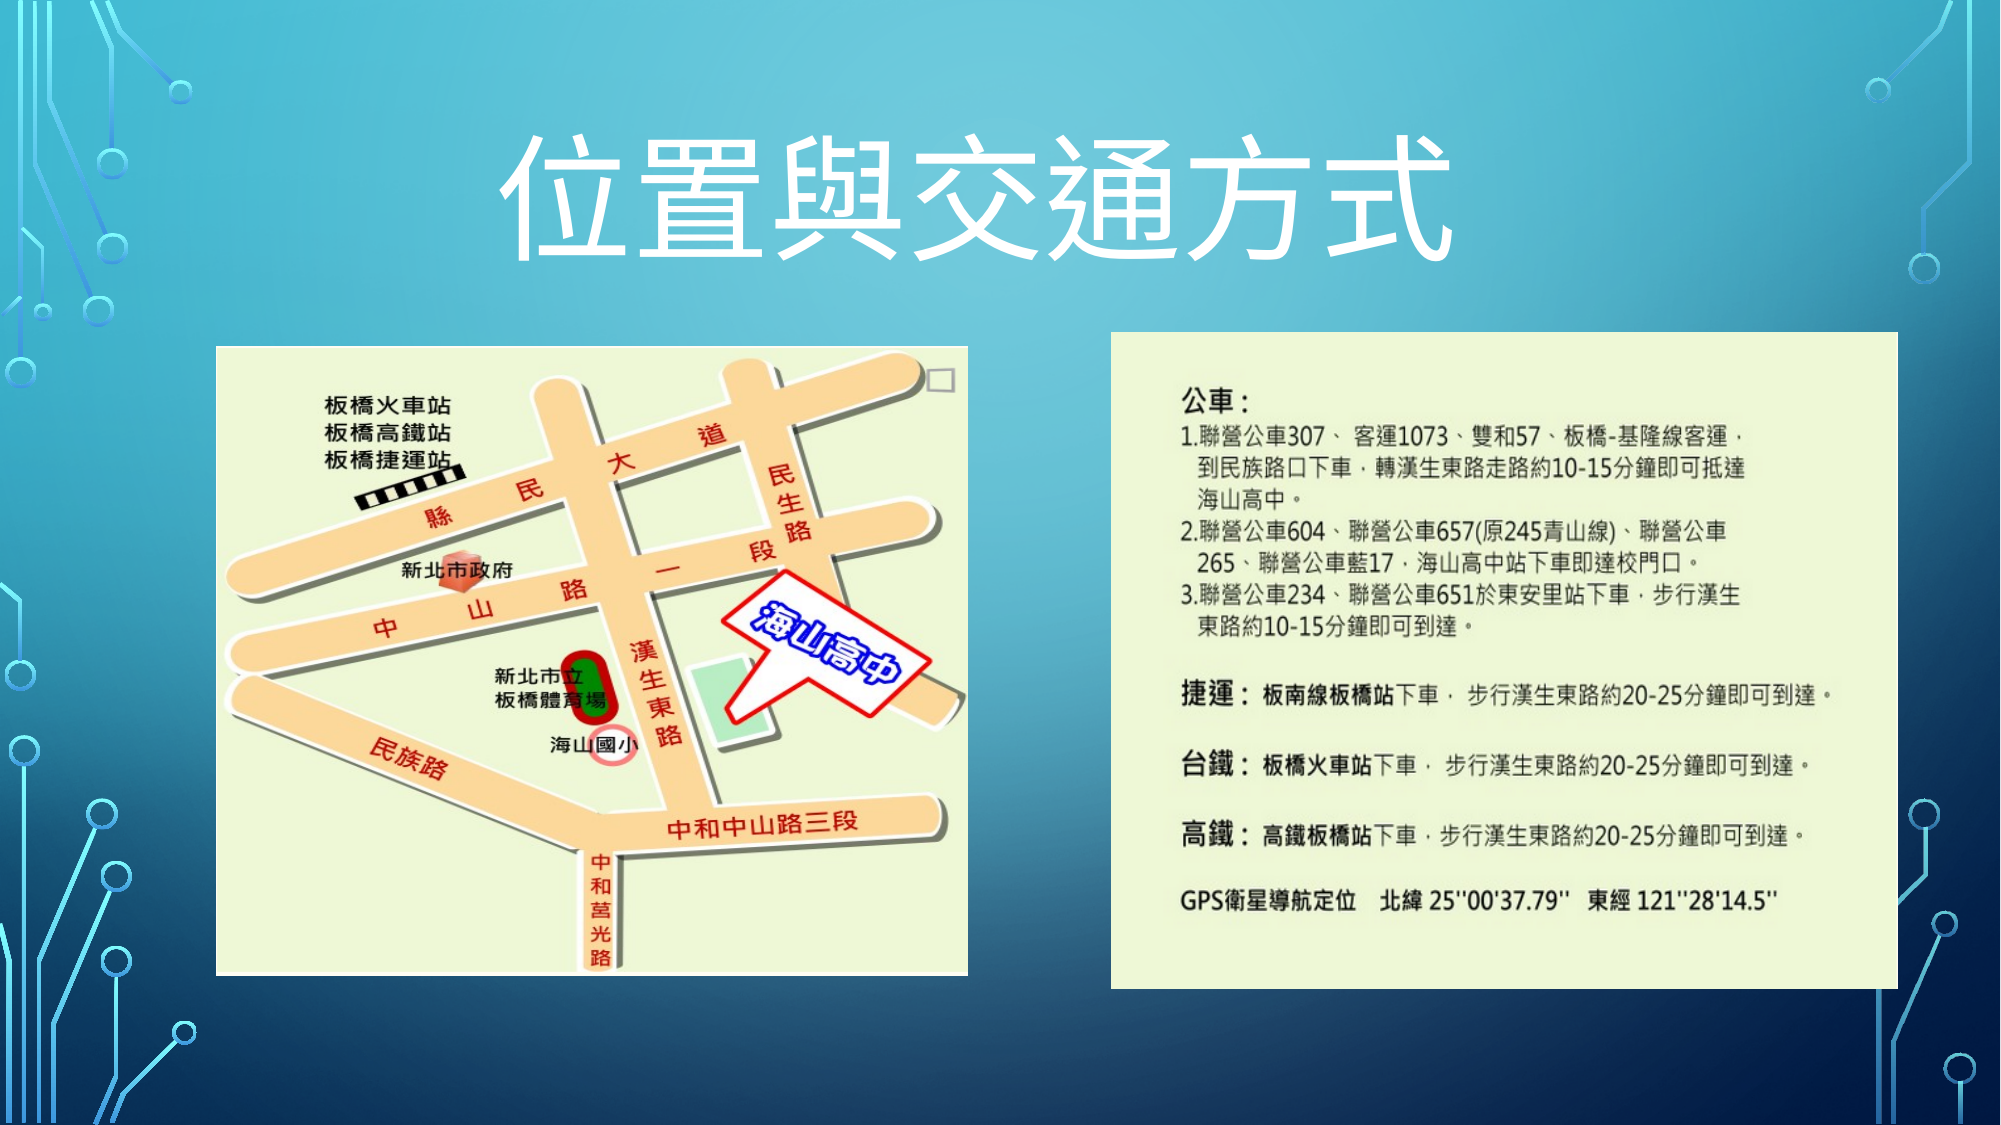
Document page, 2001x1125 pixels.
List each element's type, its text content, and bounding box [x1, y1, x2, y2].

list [216, 345, 969, 976]
text_box 位置與交通方式 [262, 105, 1674, 286]
picture [1110, 332, 1898, 990]
